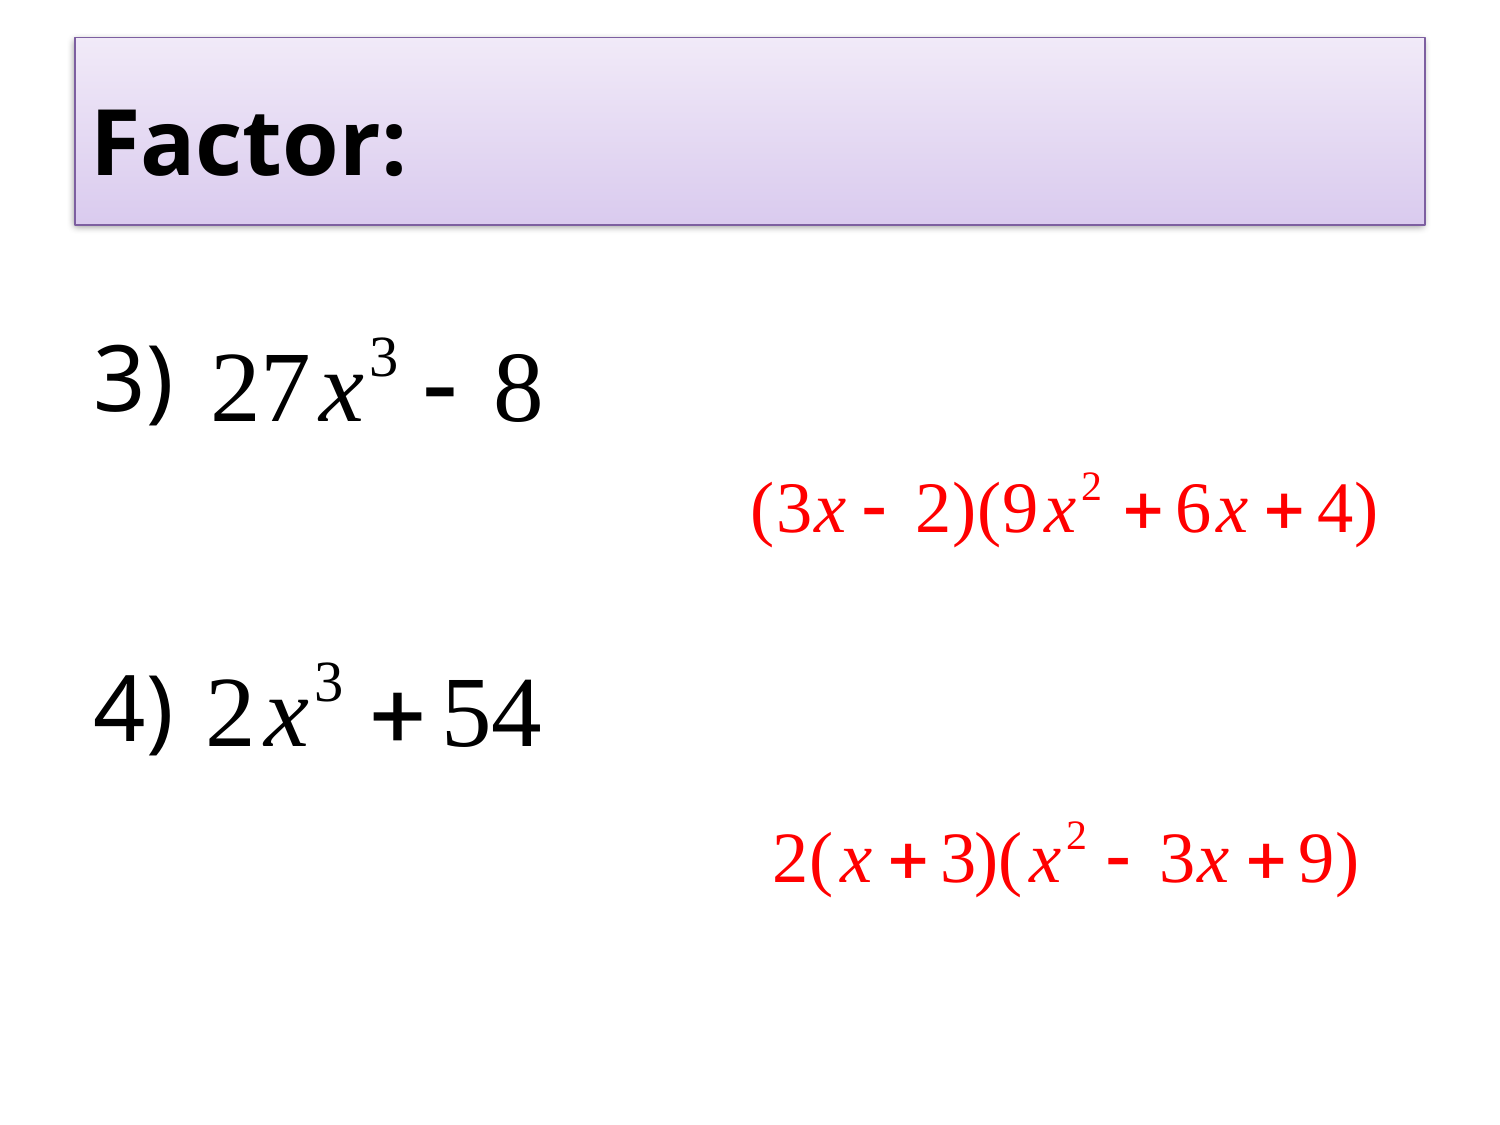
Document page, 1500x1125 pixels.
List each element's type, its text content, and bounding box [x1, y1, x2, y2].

title Factor: [75, 45, 1425, 233]
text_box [741, 453, 1394, 563]
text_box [761, 803, 1373, 913]
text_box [195, 312, 559, 448]
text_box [191, 637, 563, 773]
text_box 3) 4) [78, 312, 1354, 768]
